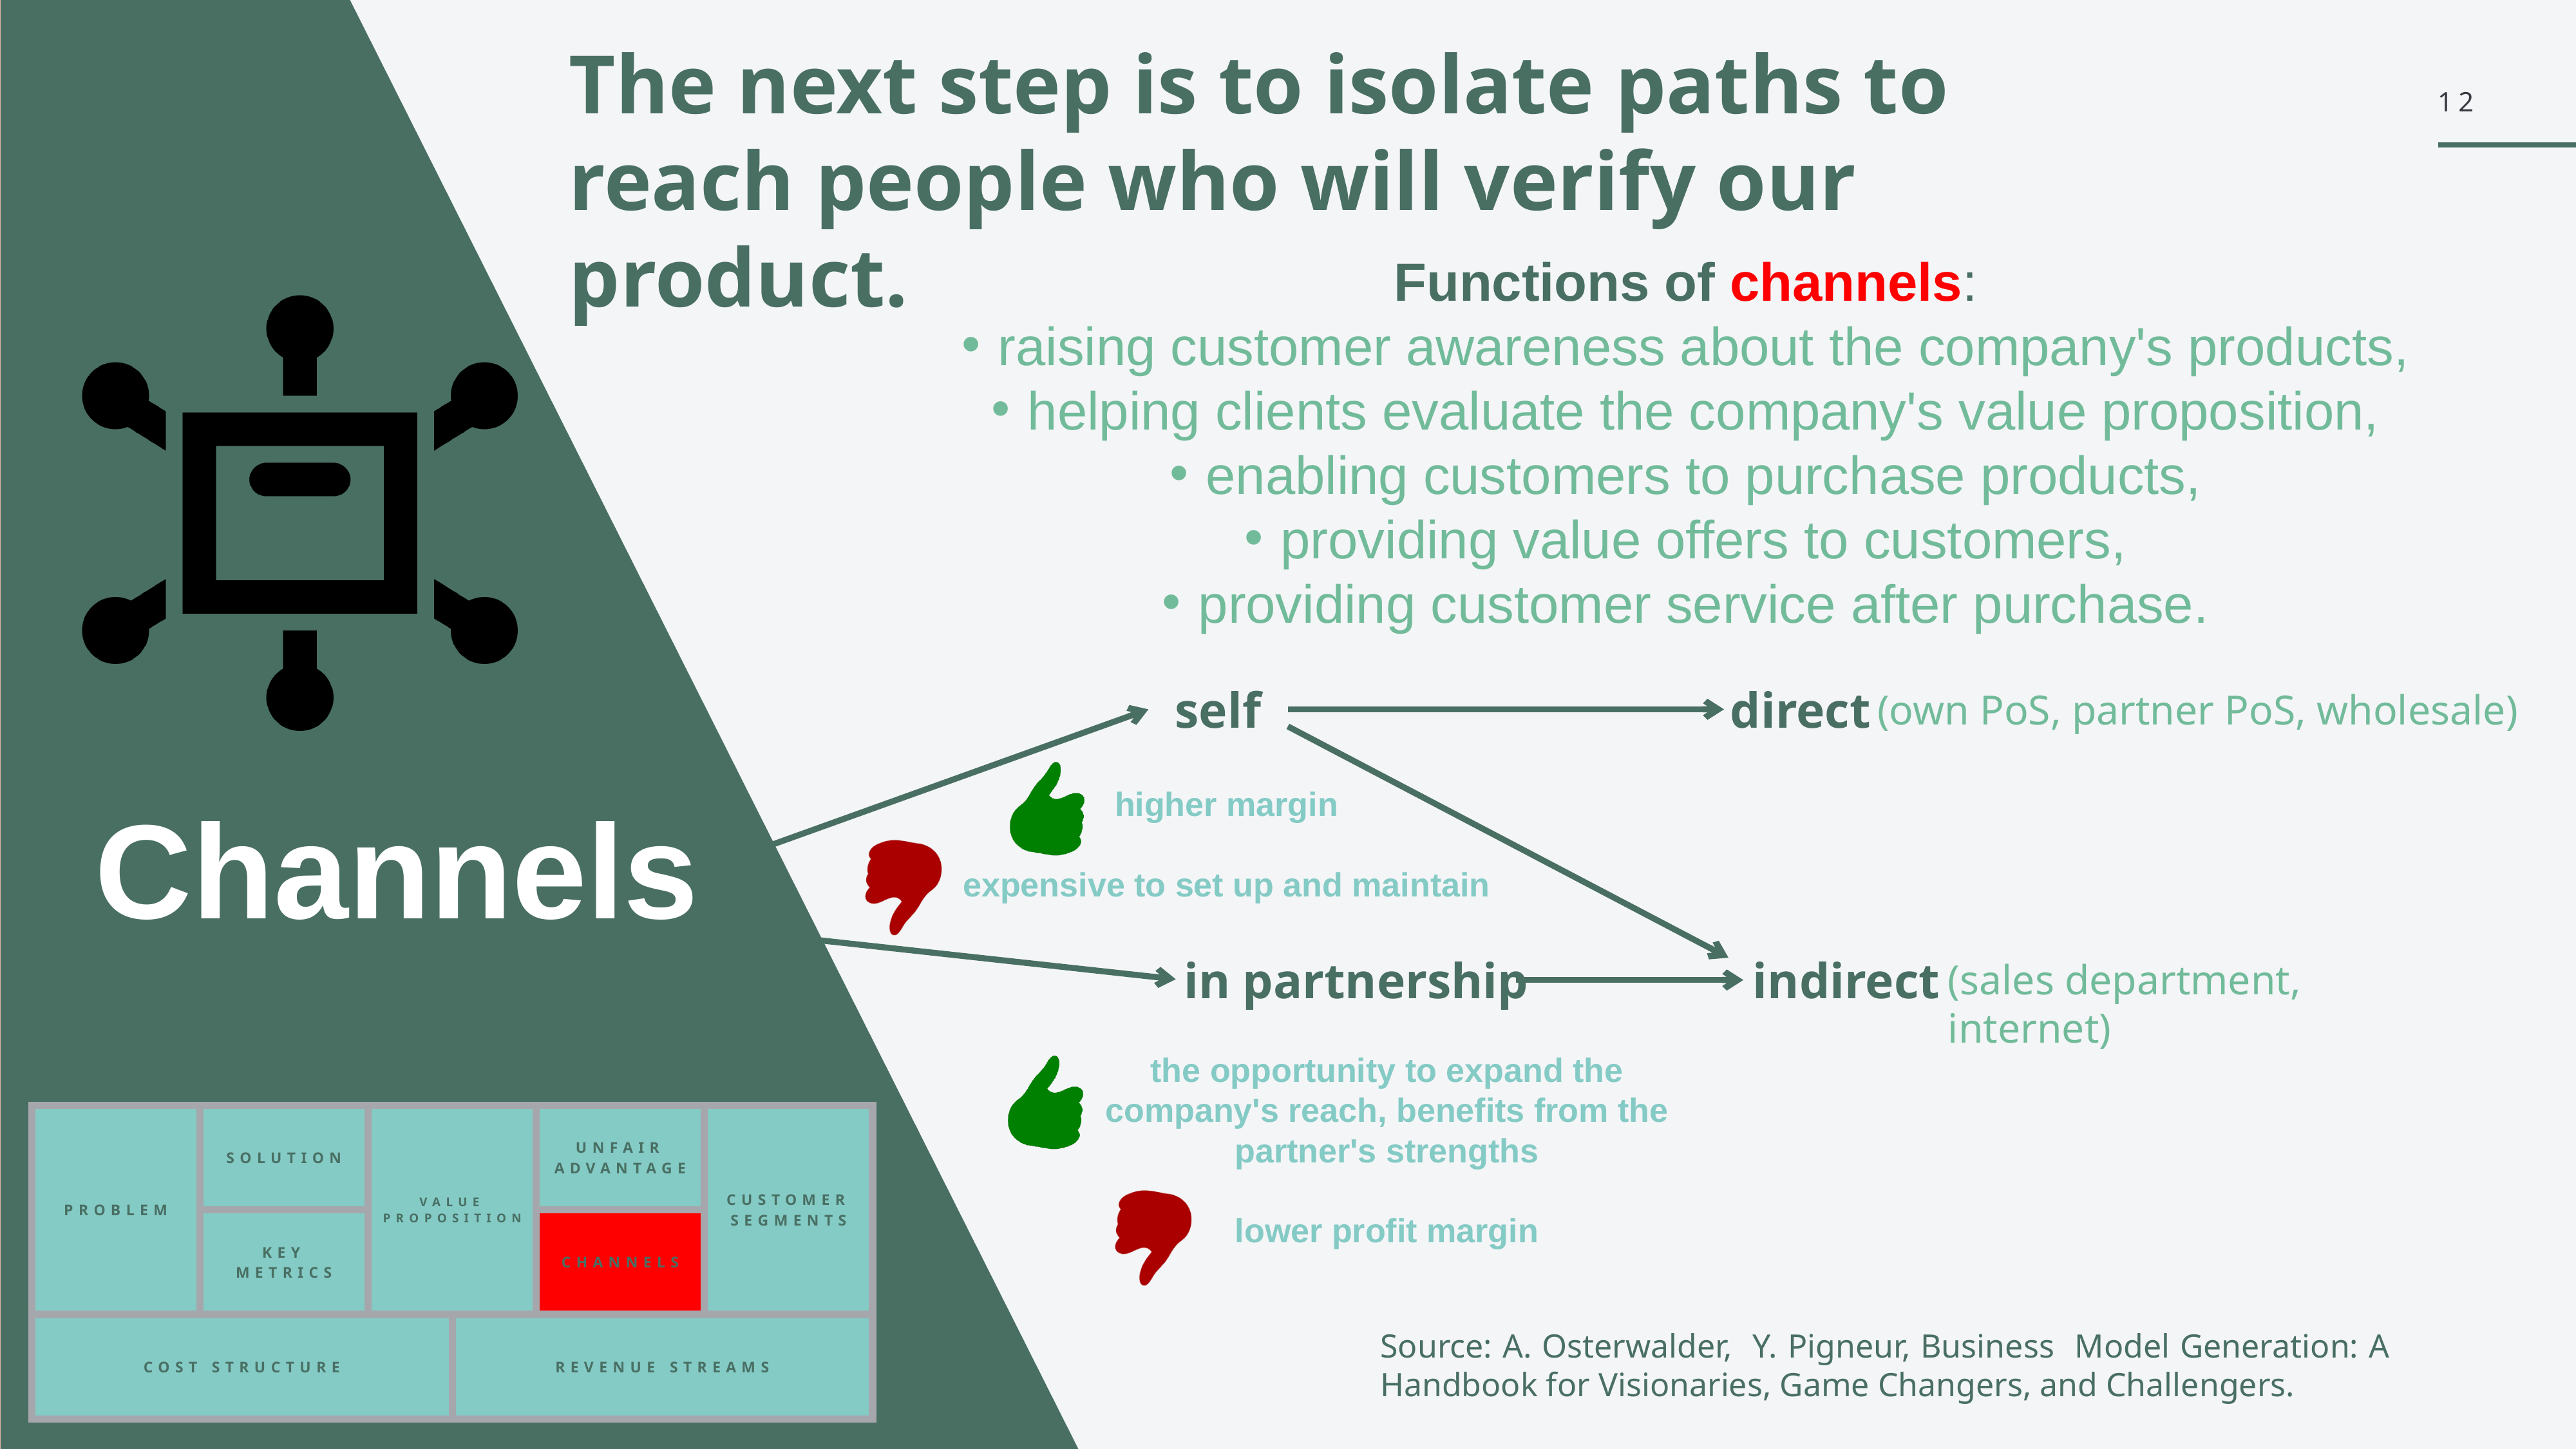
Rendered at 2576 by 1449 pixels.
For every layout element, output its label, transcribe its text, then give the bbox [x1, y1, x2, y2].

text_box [1287, 726, 1729, 958]
table_header Customer Segments [708, 1109, 869, 1311]
table_header Solution [204, 1109, 365, 1206]
slide_number 12 [2433, 80, 2498, 121]
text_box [782, 936, 1177, 980]
picture [1008, 759, 1087, 856]
table_cell Key metrics [204, 1213, 365, 1311]
text_box direct [1721, 675, 1893, 743]
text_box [709, 709, 1149, 867]
picture [860, 836, 945, 939]
text_box indirect [1743, 945, 1950, 1013]
text_box Channels [91, 811, 1053, 1126]
table_header Value Proposition [372, 1109, 533, 1311]
table_cell Cost Structure [35, 1318, 449, 1416]
table_header Unfair advantage [540, 1109, 701, 1206]
text_box in partnership [1174, 945, 1712, 1013]
picture [31, 245, 568, 781]
table_cell Channels [540, 1213, 701, 1311]
table_header Problem [35, 1109, 196, 1311]
text_box self [1148, 675, 1288, 743]
text_box (sales department, internet) [1938, 949, 2464, 1056]
text_box the opportunity to expand the company's reach, benefits from the partner's strengths lower profit margin [1080, 1043, 1694, 1255]
text_box Source: A. Osterwalder, Y. Pigneur, Business Model Generation: A Handbook for Visionaries, Game Changers, and Challengers. [1370, 1320, 2400, 1408]
text_box (own PoS, partner PoS, wholesale) [1868, 680, 2535, 738]
picture [1007, 1053, 1086, 1150]
text_box [0, 0, 1079, 1449]
text_box higher margin expensive to set up and maintain [947, 778, 1285, 909]
picture [1110, 1186, 1195, 1289]
table_cell Revenue streams [456, 1318, 869, 1416]
text_box The next step is to isolate paths to reach people who will verify our product. [560, 28, 2182, 328]
text_box Functions of channels: raising customer awareness about the company's products, helping clients evaluate the company's value proposition, enabling customers to purchase products, providing value offers to customers, providing customer service after purchase. [938, 242, 2434, 639]
